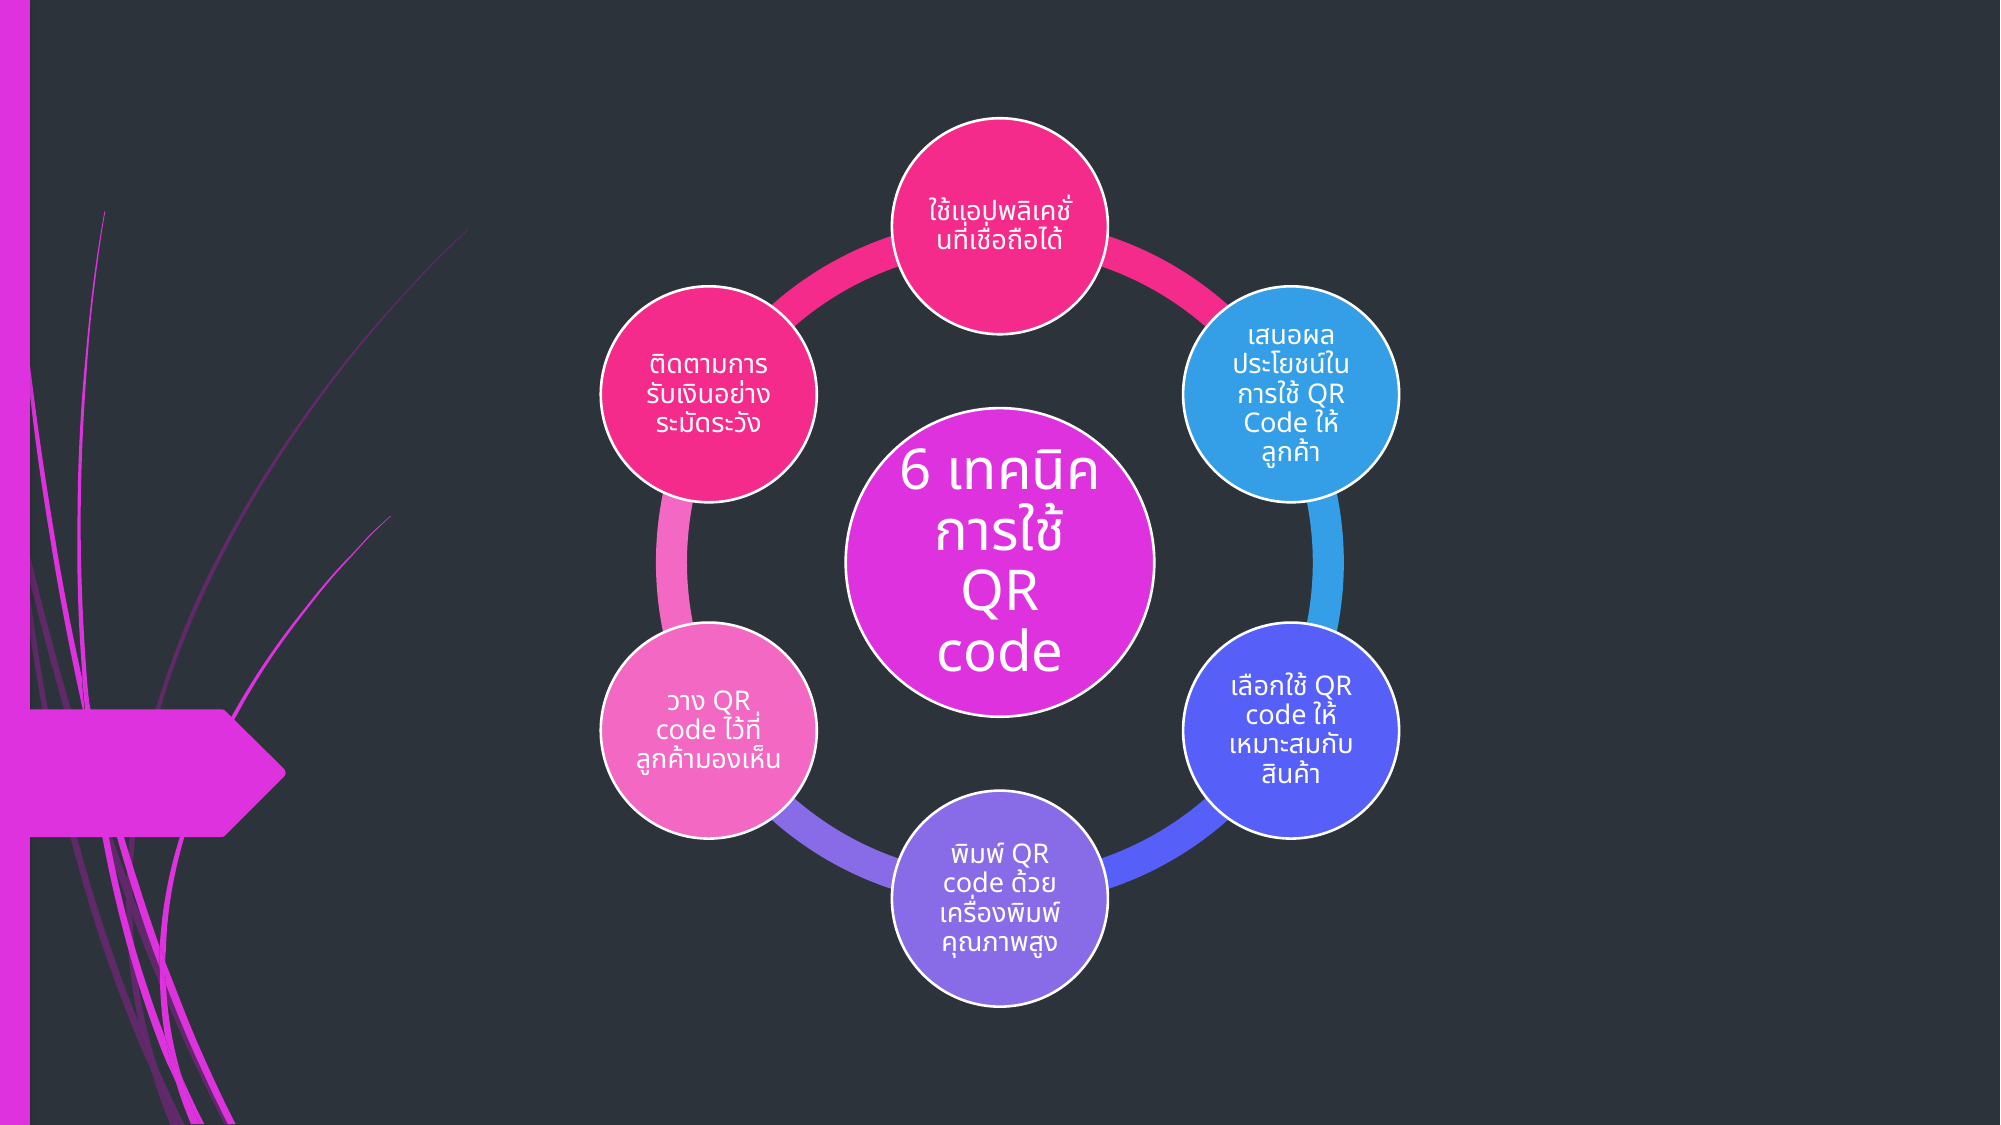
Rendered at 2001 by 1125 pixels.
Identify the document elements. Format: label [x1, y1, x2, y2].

text_box [332, 117, 1667, 1008]
